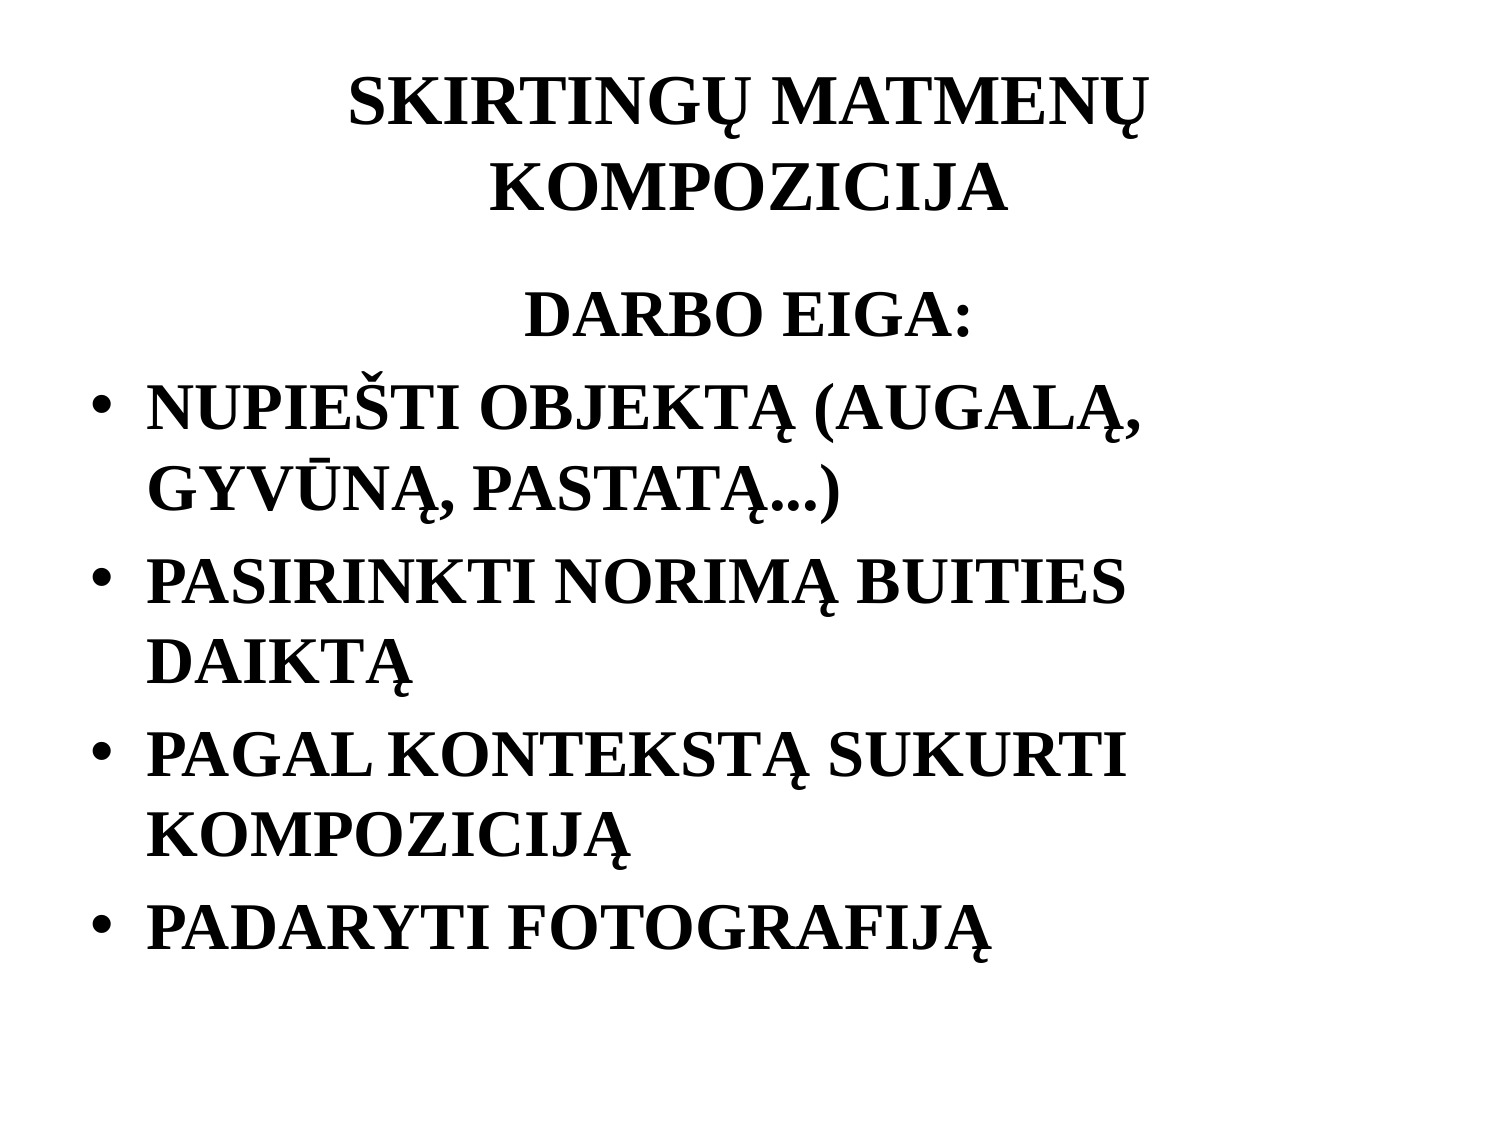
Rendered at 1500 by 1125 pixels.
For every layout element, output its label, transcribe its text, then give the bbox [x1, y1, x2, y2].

list DARBO EIGA: NUPIEŠTI OBJEKTĄ (AUGALĄ, GYVŪNĄ, PASTATĄ...) PASIRINKTI NORIMĄ BUITIES DAIKTĄ PAGAL KONTEKSTĄ SUKURTI KOMPOZICIJĄ PADARYTI FOTOGRAFIJĄ [75, 262, 1425, 1005]
title SKIRTINGŲ MATMENŲ KOMPOZICIJA [75, 45, 1425, 233]
